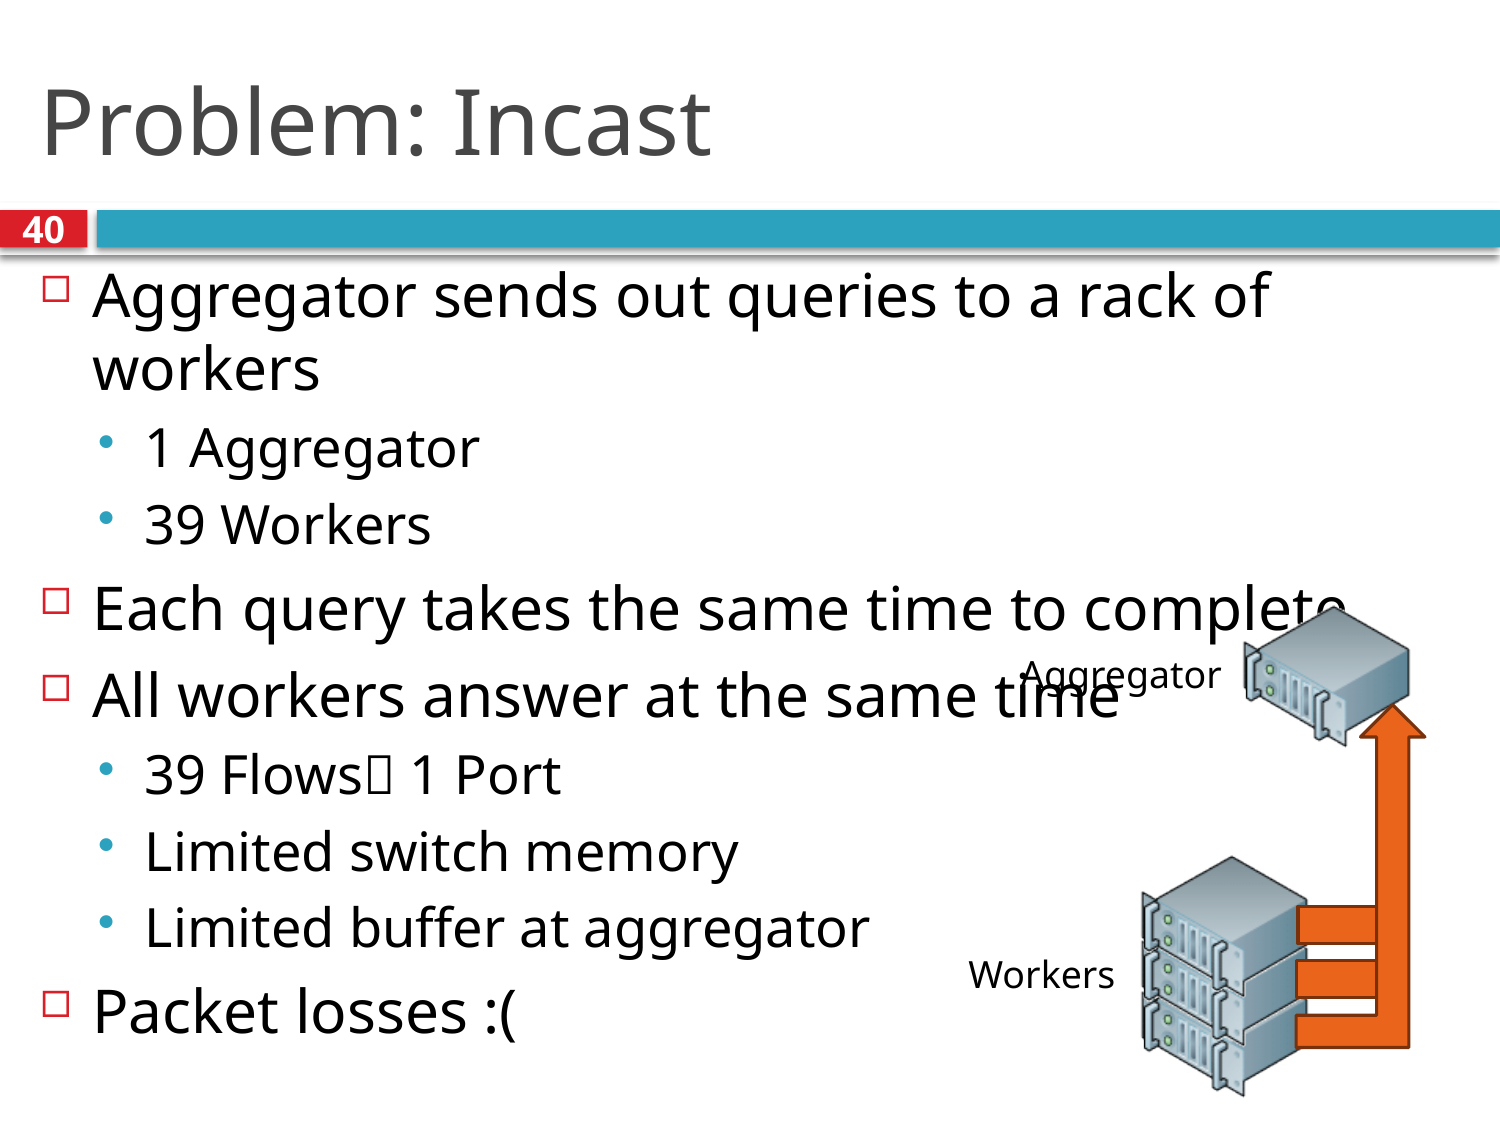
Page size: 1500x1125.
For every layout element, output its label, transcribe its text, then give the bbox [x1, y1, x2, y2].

list Aggregator sends out queries to a rack of workers 1 Aggregator 39 Workers Each query takes the same time to complete All workers answer at the same time 39 Flows 1 Port Limited switch memory Limited buffer at aggregator Packet losses :( [24, 249, 1425, 1079]
text_box Aggregator [1005, 644, 1218, 704]
text_box [1329, 785, 1411, 1050]
slide_number 40 [0, 206, 88, 257]
text_box [1329, 905, 1375, 945]
text_box [1330, 959, 1375, 999]
picture [1121, 824, 1323, 1125]
title Problem: Incast [24, 37, 1475, 200]
text_box Workers [953, 943, 1115, 1004]
picture [1224, 574, 1426, 775]
